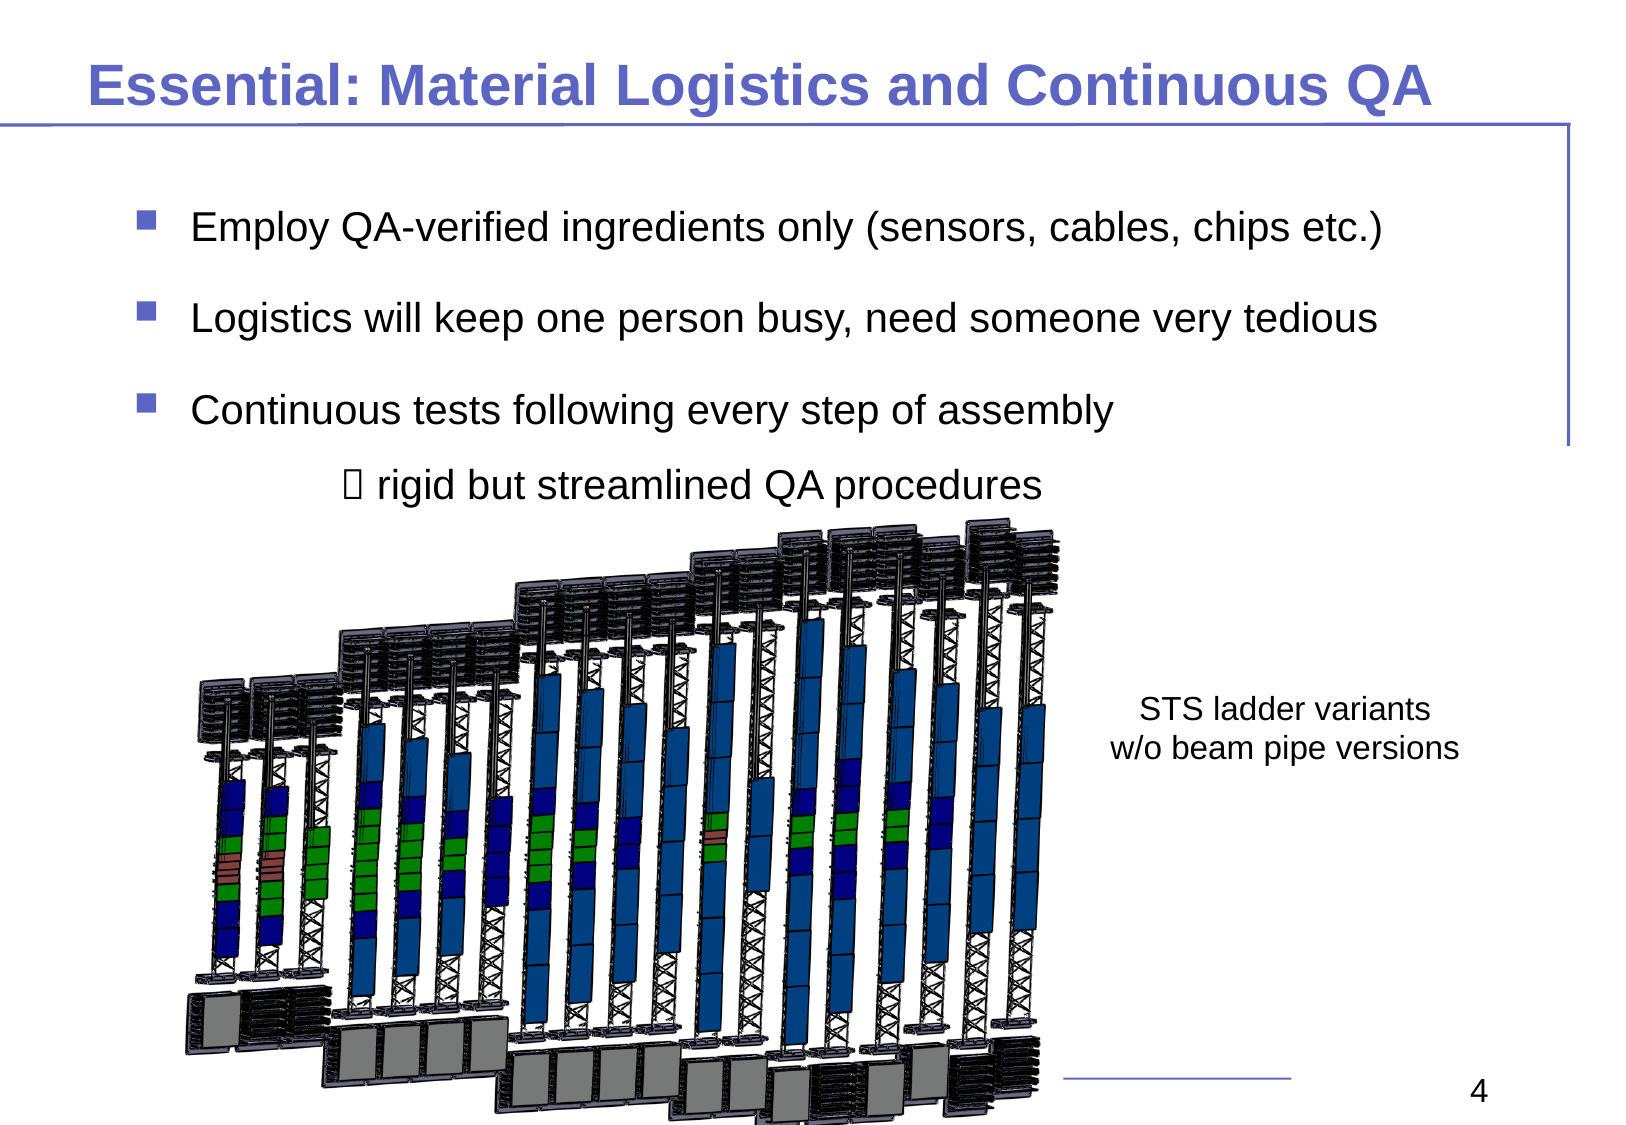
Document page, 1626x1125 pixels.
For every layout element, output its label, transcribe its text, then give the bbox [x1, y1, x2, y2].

picture [176, 512, 1064, 1125]
title Essential: Material Logistics and Continuous QA [72, 37, 1542, 125]
list Employ QA-verified ingredients only (sensors, cables, chips etc.) Logistics will keep one person busy, need someone very tedious Continuous tests following every step of assembly  rigid but streamlined QA procedures [119, 166, 1625, 880]
text_box STS ladder variants w/o beam pipe versions [1095, 679, 1476, 774]
